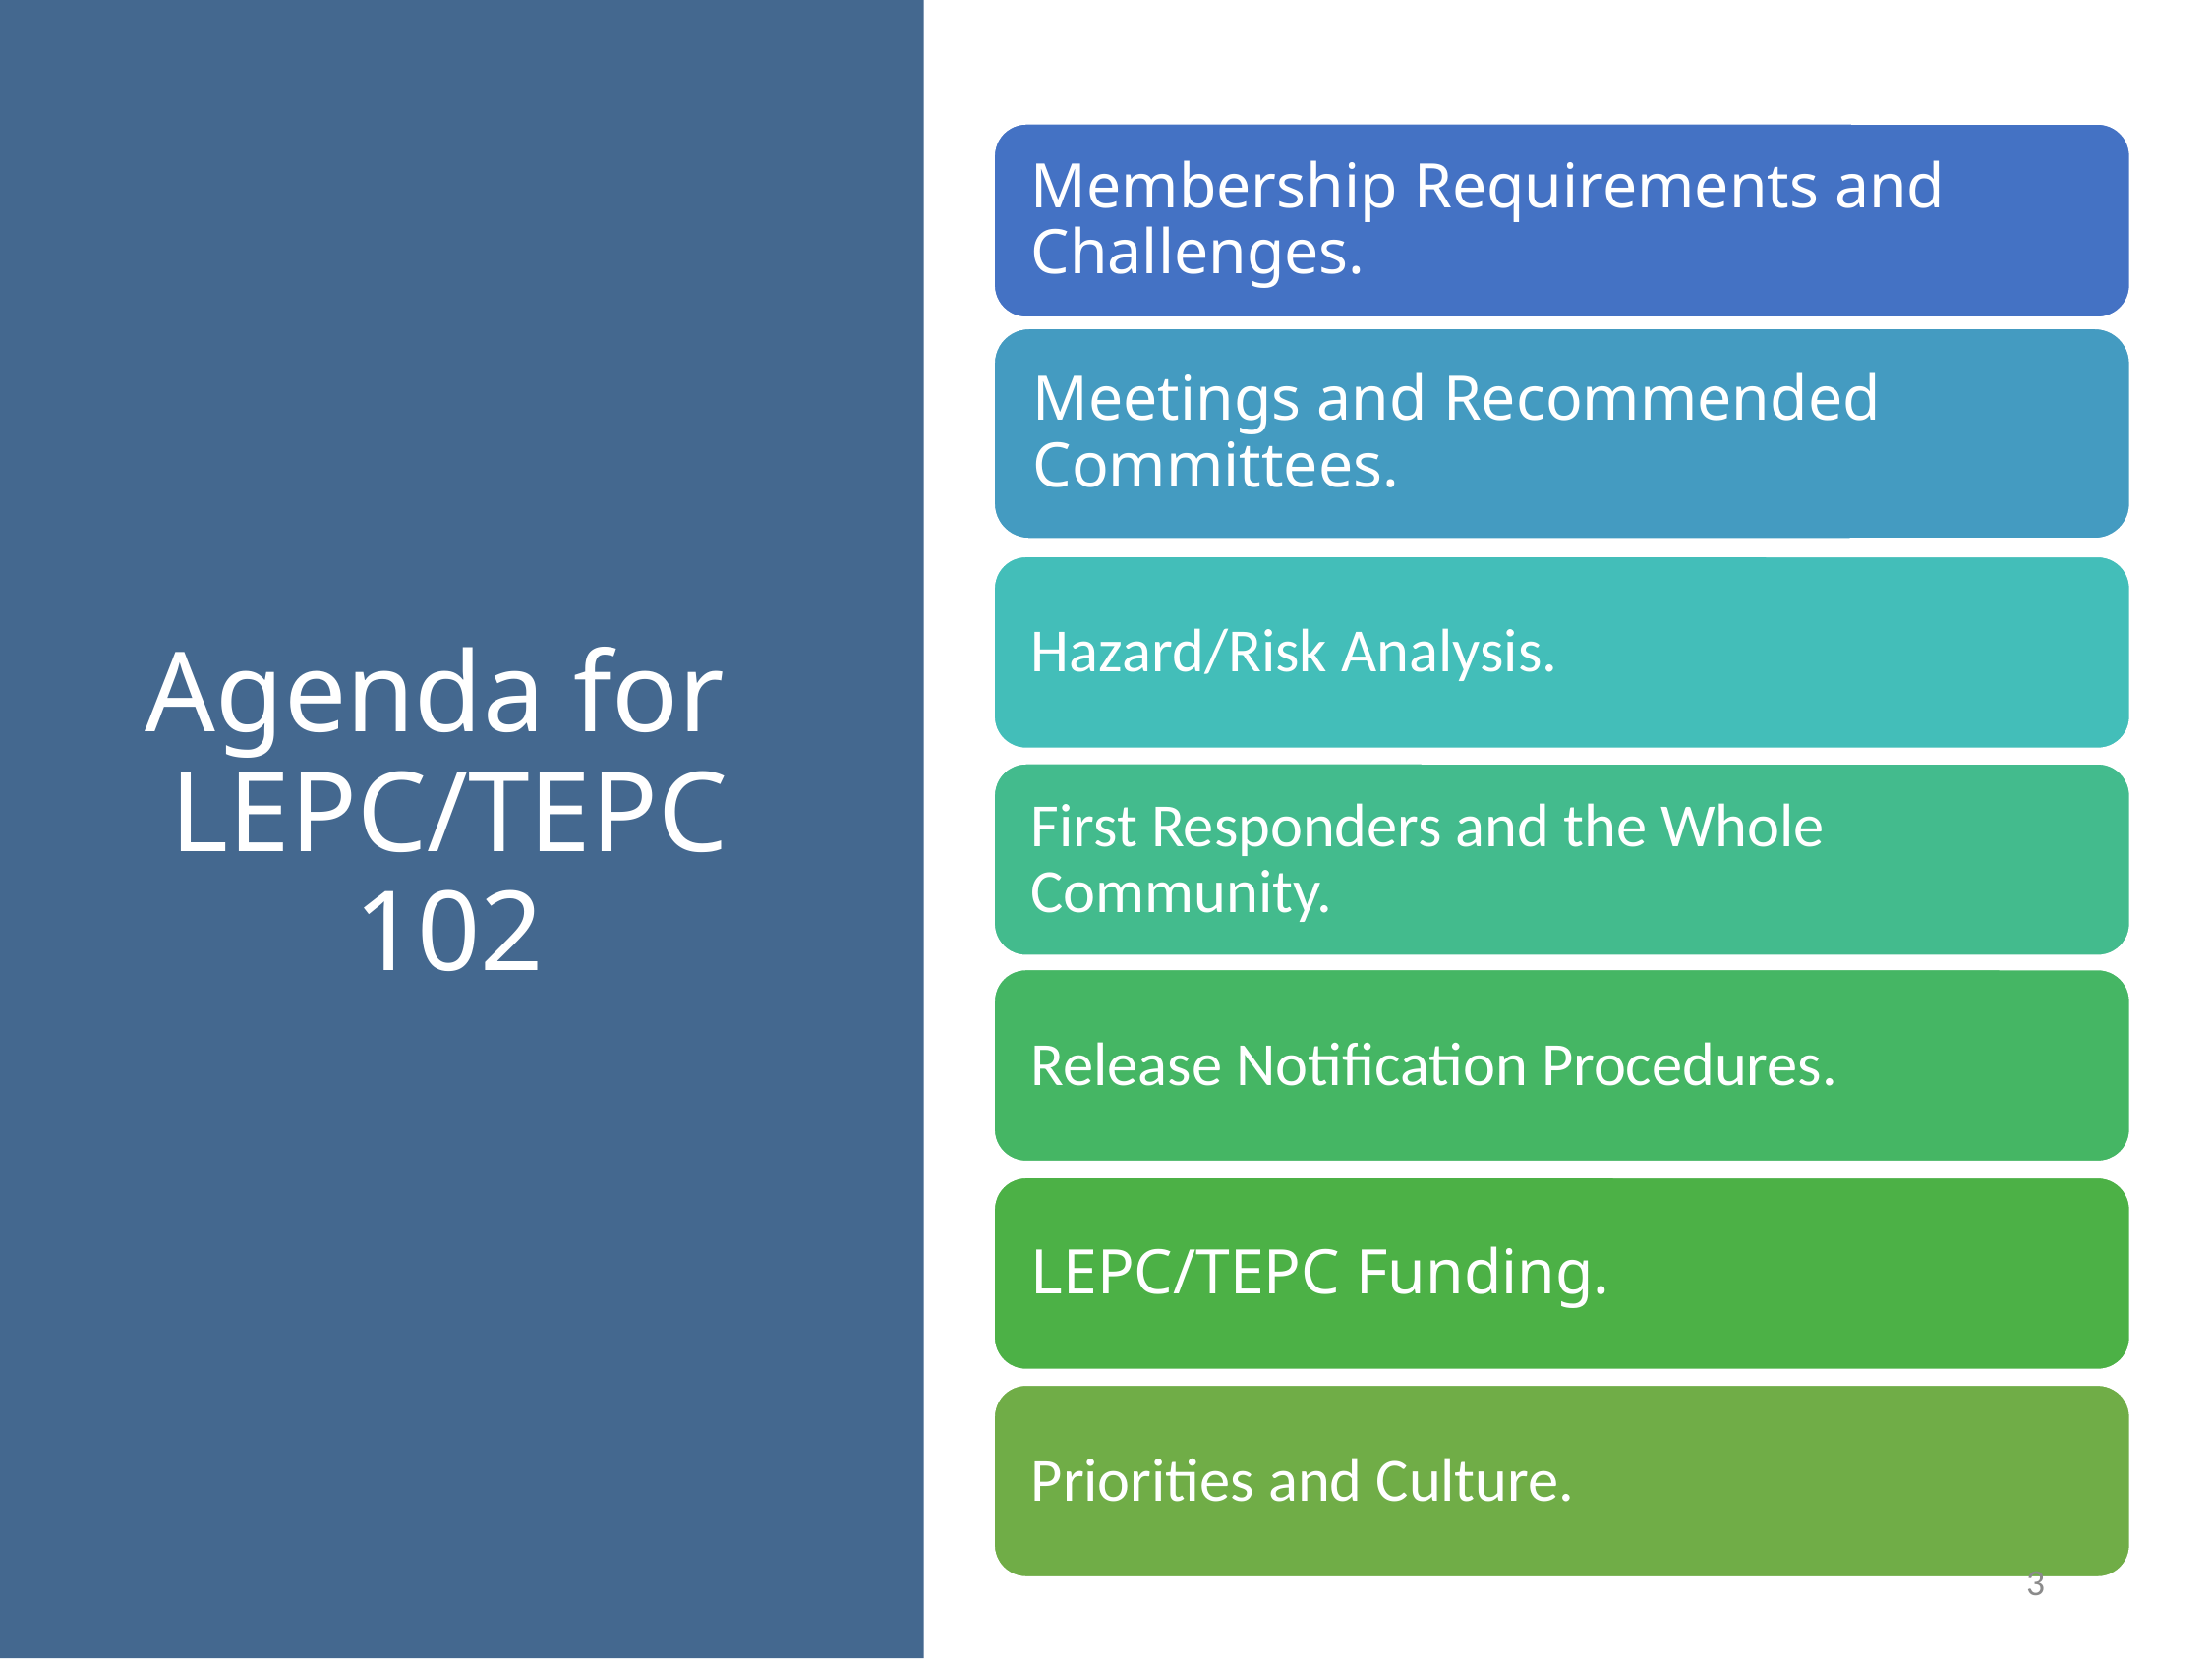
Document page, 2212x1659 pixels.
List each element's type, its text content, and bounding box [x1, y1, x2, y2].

title Agenda for LEPC/TEPC 102 [92, 149, 806, 1481]
text_box [0, 0, 925, 1659]
slide_number 3 [1561, 1582, 2061, 1626]
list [993, 90, 2130, 1582]
